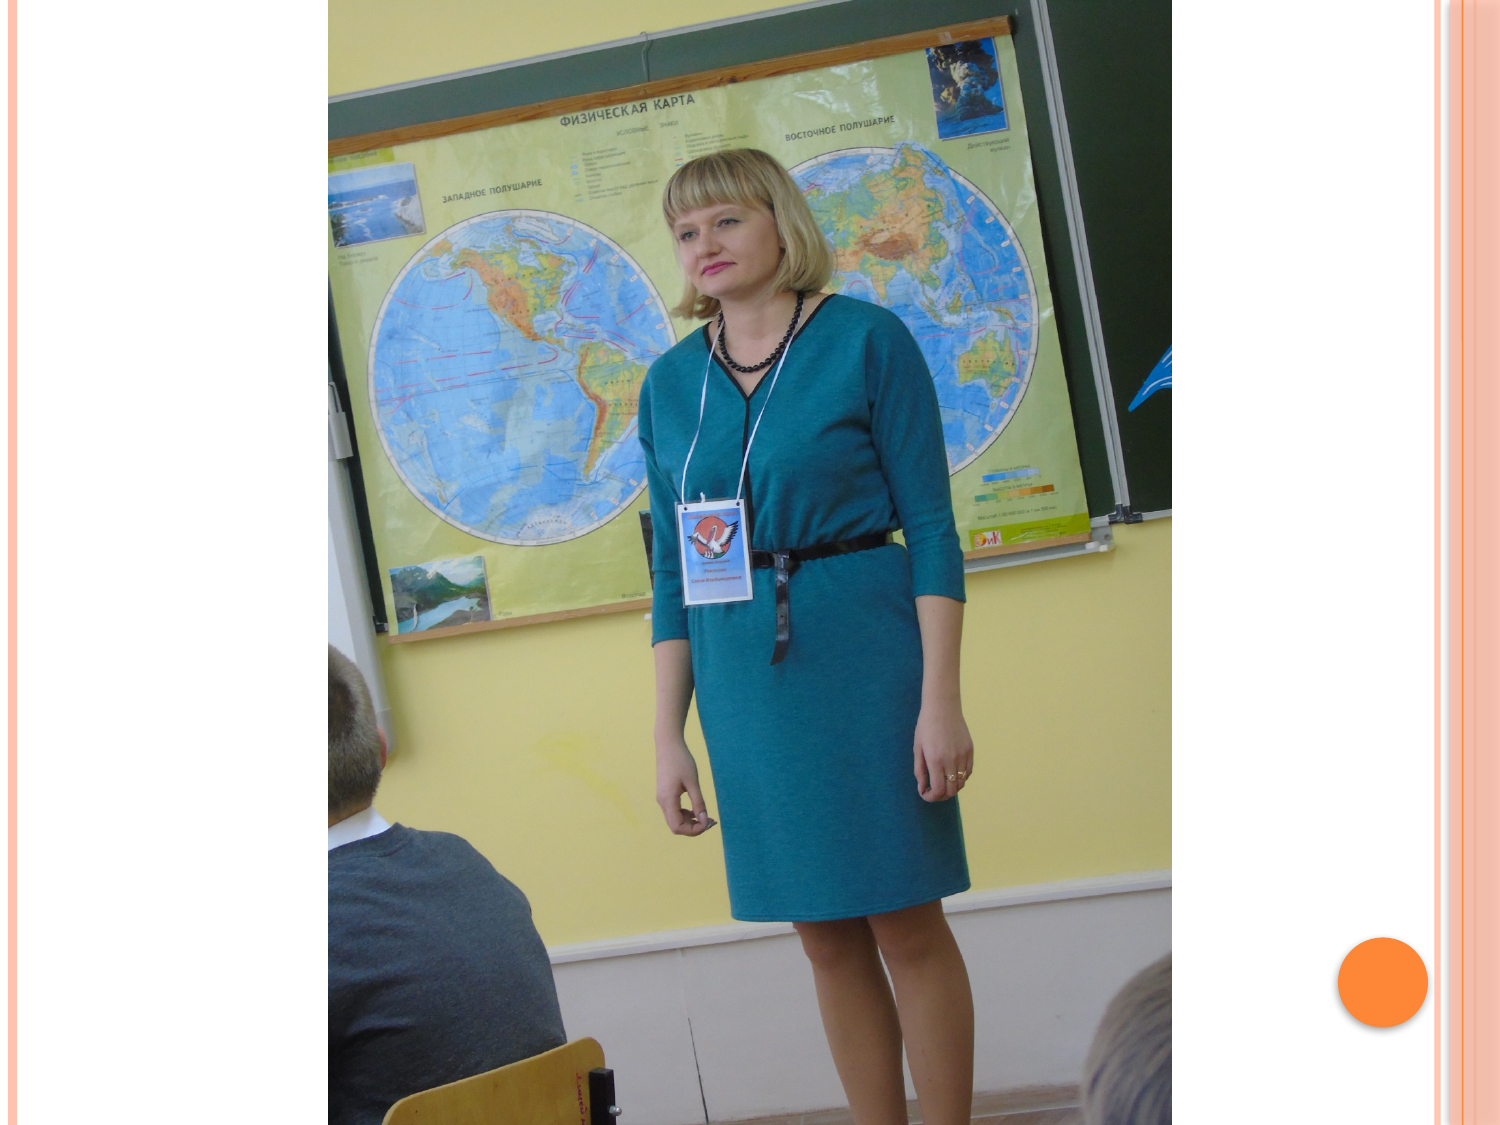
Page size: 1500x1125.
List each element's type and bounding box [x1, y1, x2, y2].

picture [327, 0, 1173, 1125]
